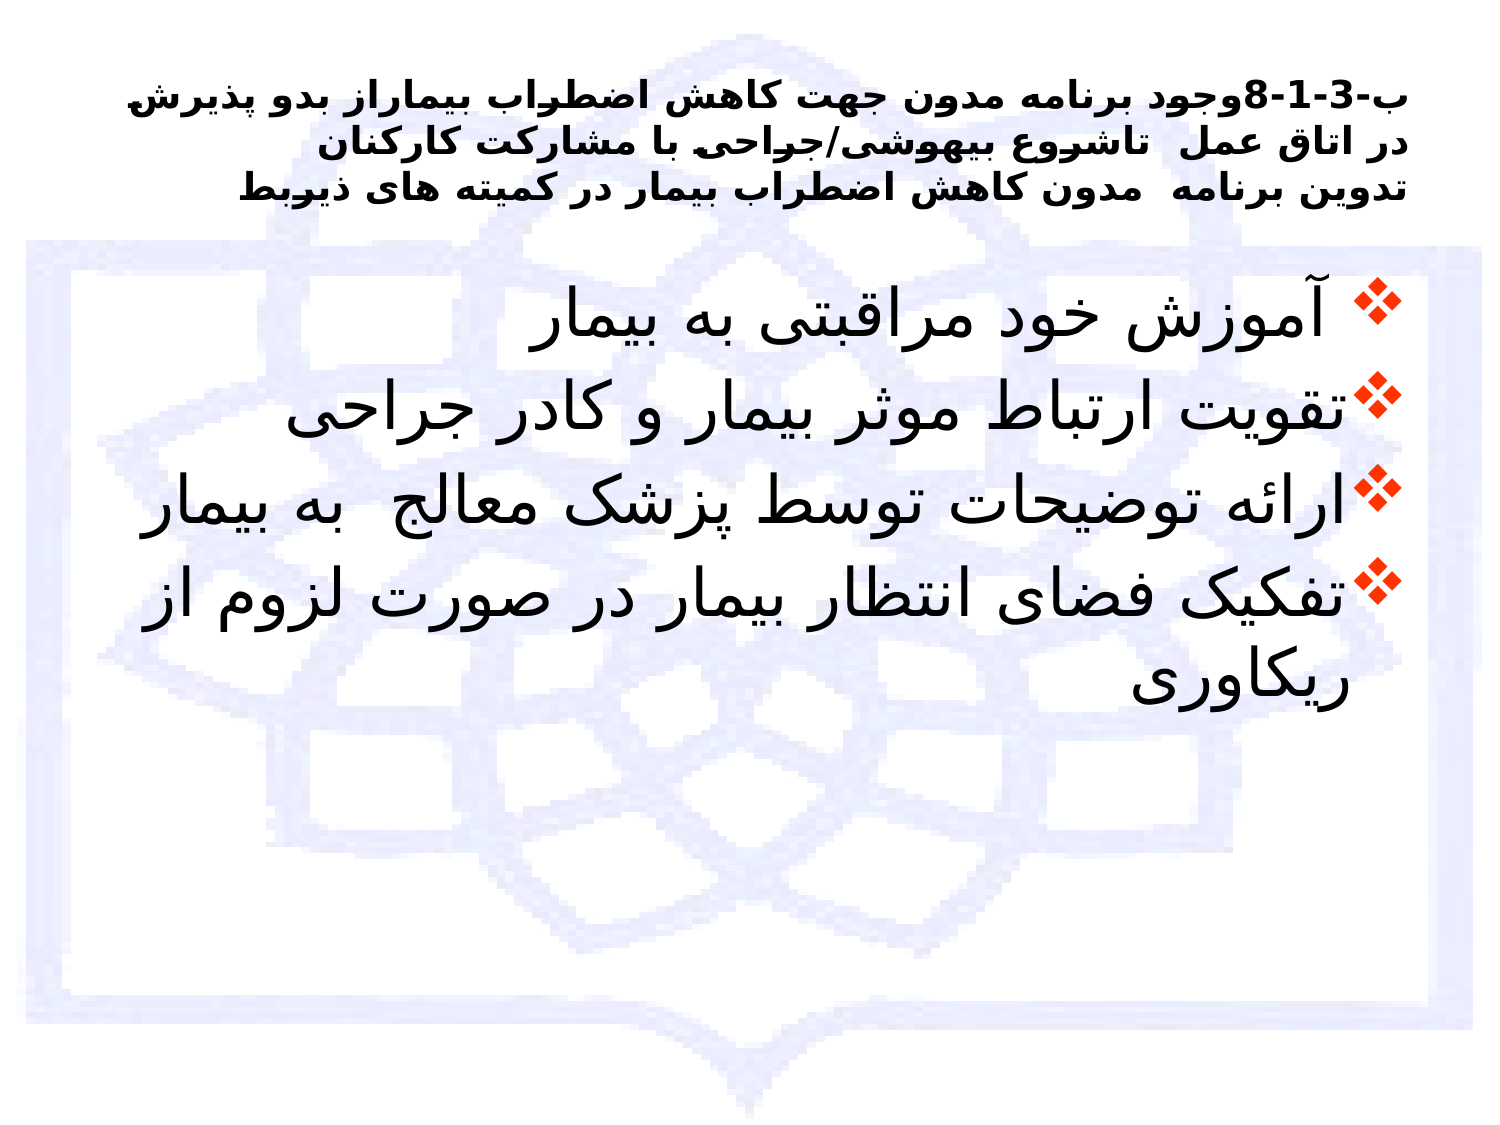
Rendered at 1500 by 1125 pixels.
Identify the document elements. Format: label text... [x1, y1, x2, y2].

title ب-3-1-8وجود برنامه مدون جهت کاهش اضطراب بیماراز بدو پذیرش در اتاق عمل تاشروع بیهوشی/جراحی با مشارکت کارکنان تدوین برنامه مدون کاهش اضطراب بیمار در کمیته های ذیربط [75, 45, 1425, 233]
list آموزش خود مراقبتی به بیمار تقویت ارتباط موثر بیمار و کادر جراحی ارائه توضیحات توسط پزشک معالج به بیمار تفکیک فضای انتظار بیمار در صورت لزوم از ریکاوری [75, 262, 1425, 1005]
